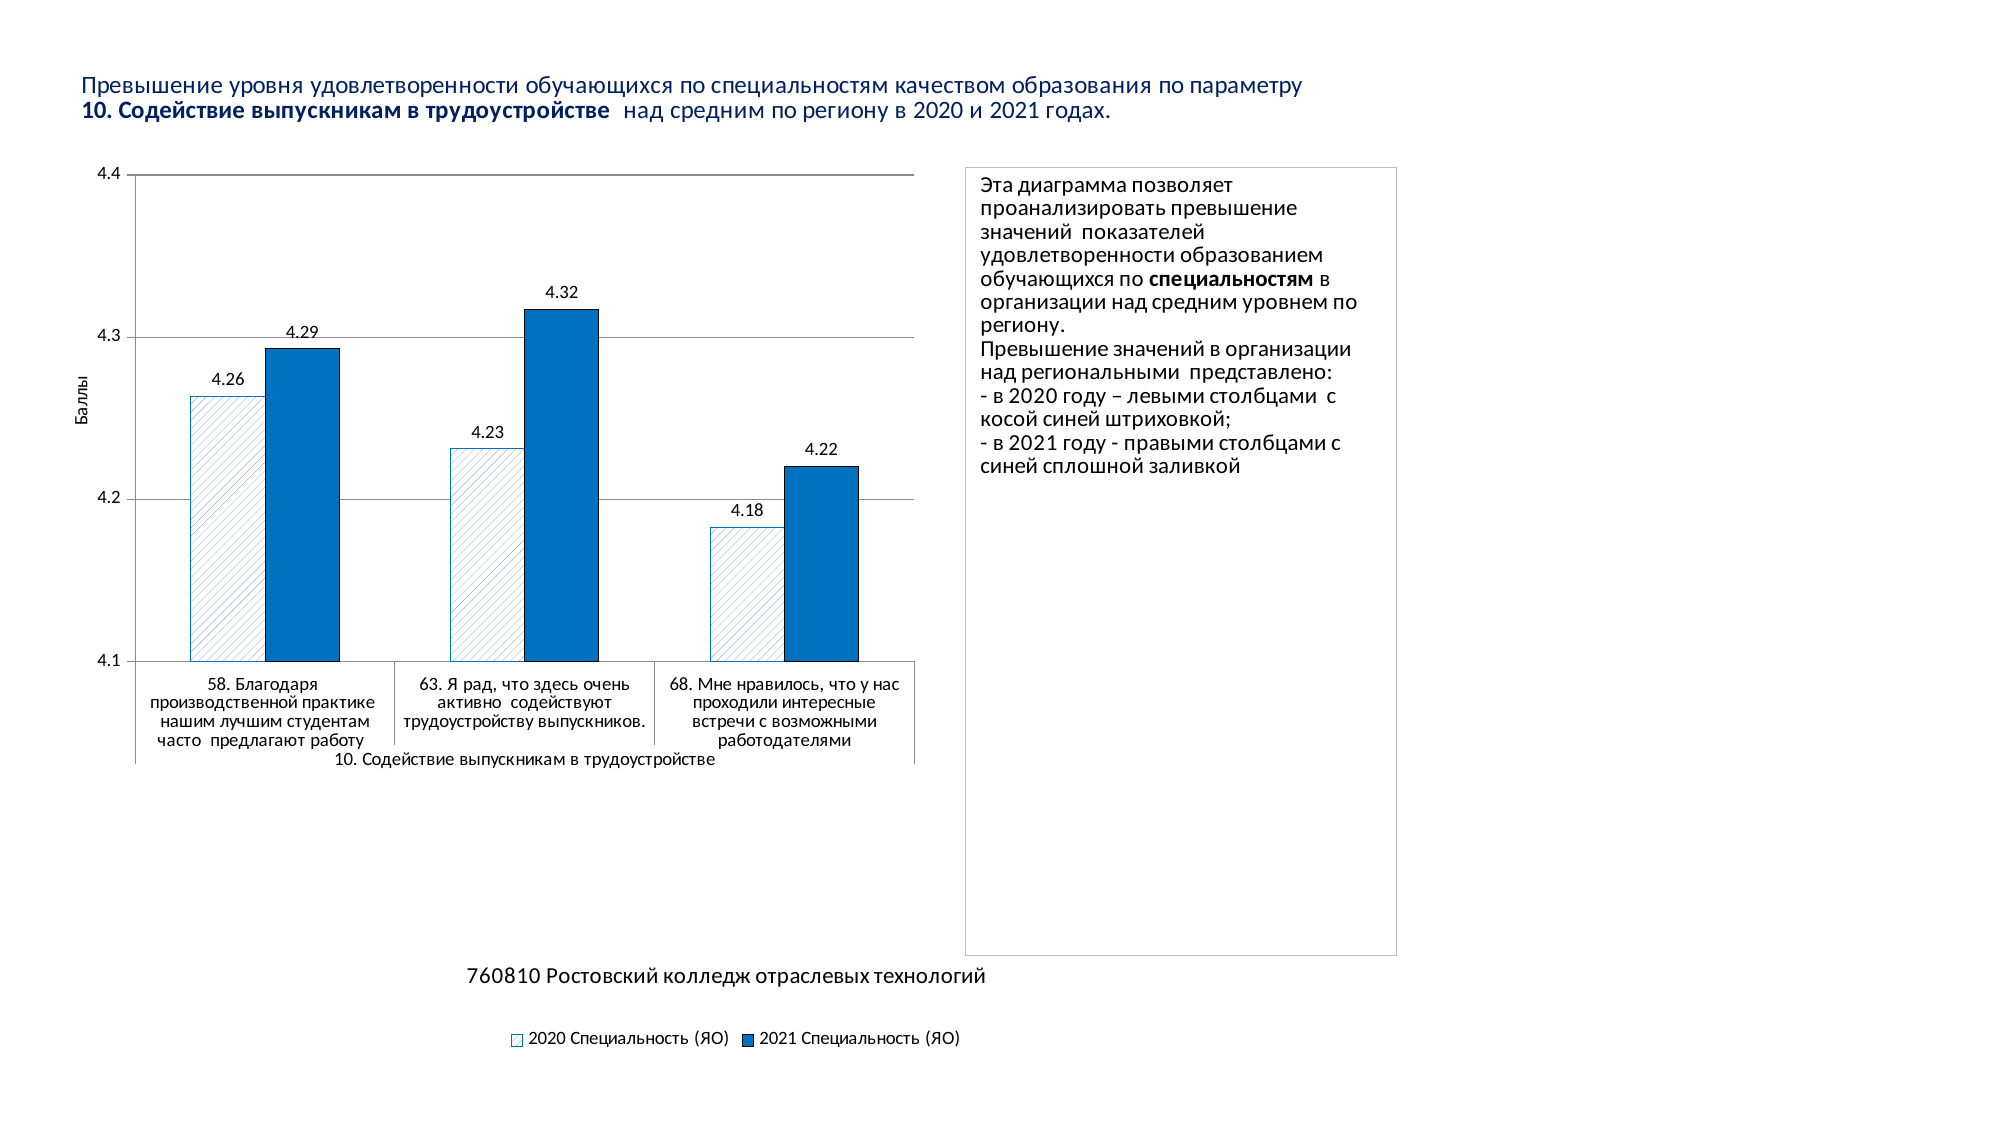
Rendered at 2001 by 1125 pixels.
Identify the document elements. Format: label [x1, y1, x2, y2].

chart [59, 58, 1414, 1056]
